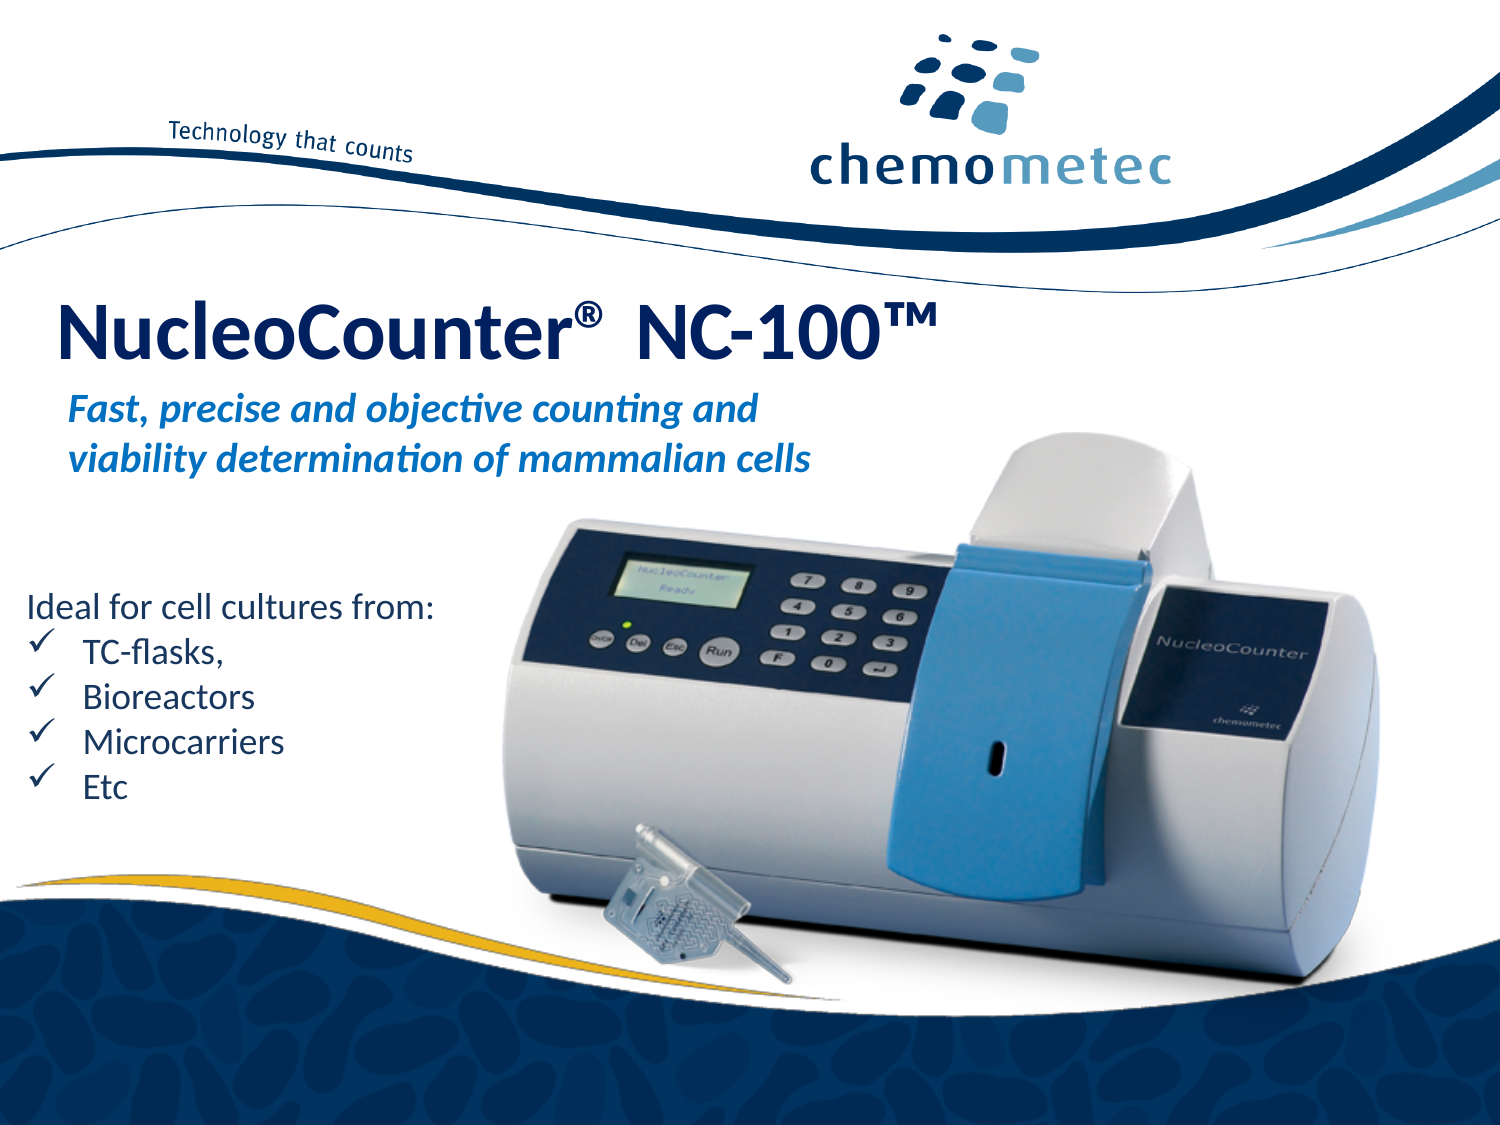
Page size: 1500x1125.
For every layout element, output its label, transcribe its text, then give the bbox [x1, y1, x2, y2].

text_box NucleoCounter® NC-100™ [41, 306, 1317, 384]
text_box Fast, precise and objective counting and viability determination of mammalian cells [53, 373, 1500, 489]
text_box Ideal for cell cultures from: TC-flasks, Bioreactors Microcarriers Etc [11, 574, 496, 814]
picture [0, 0, 1500, 297]
picture [0, 432, 1500, 1125]
